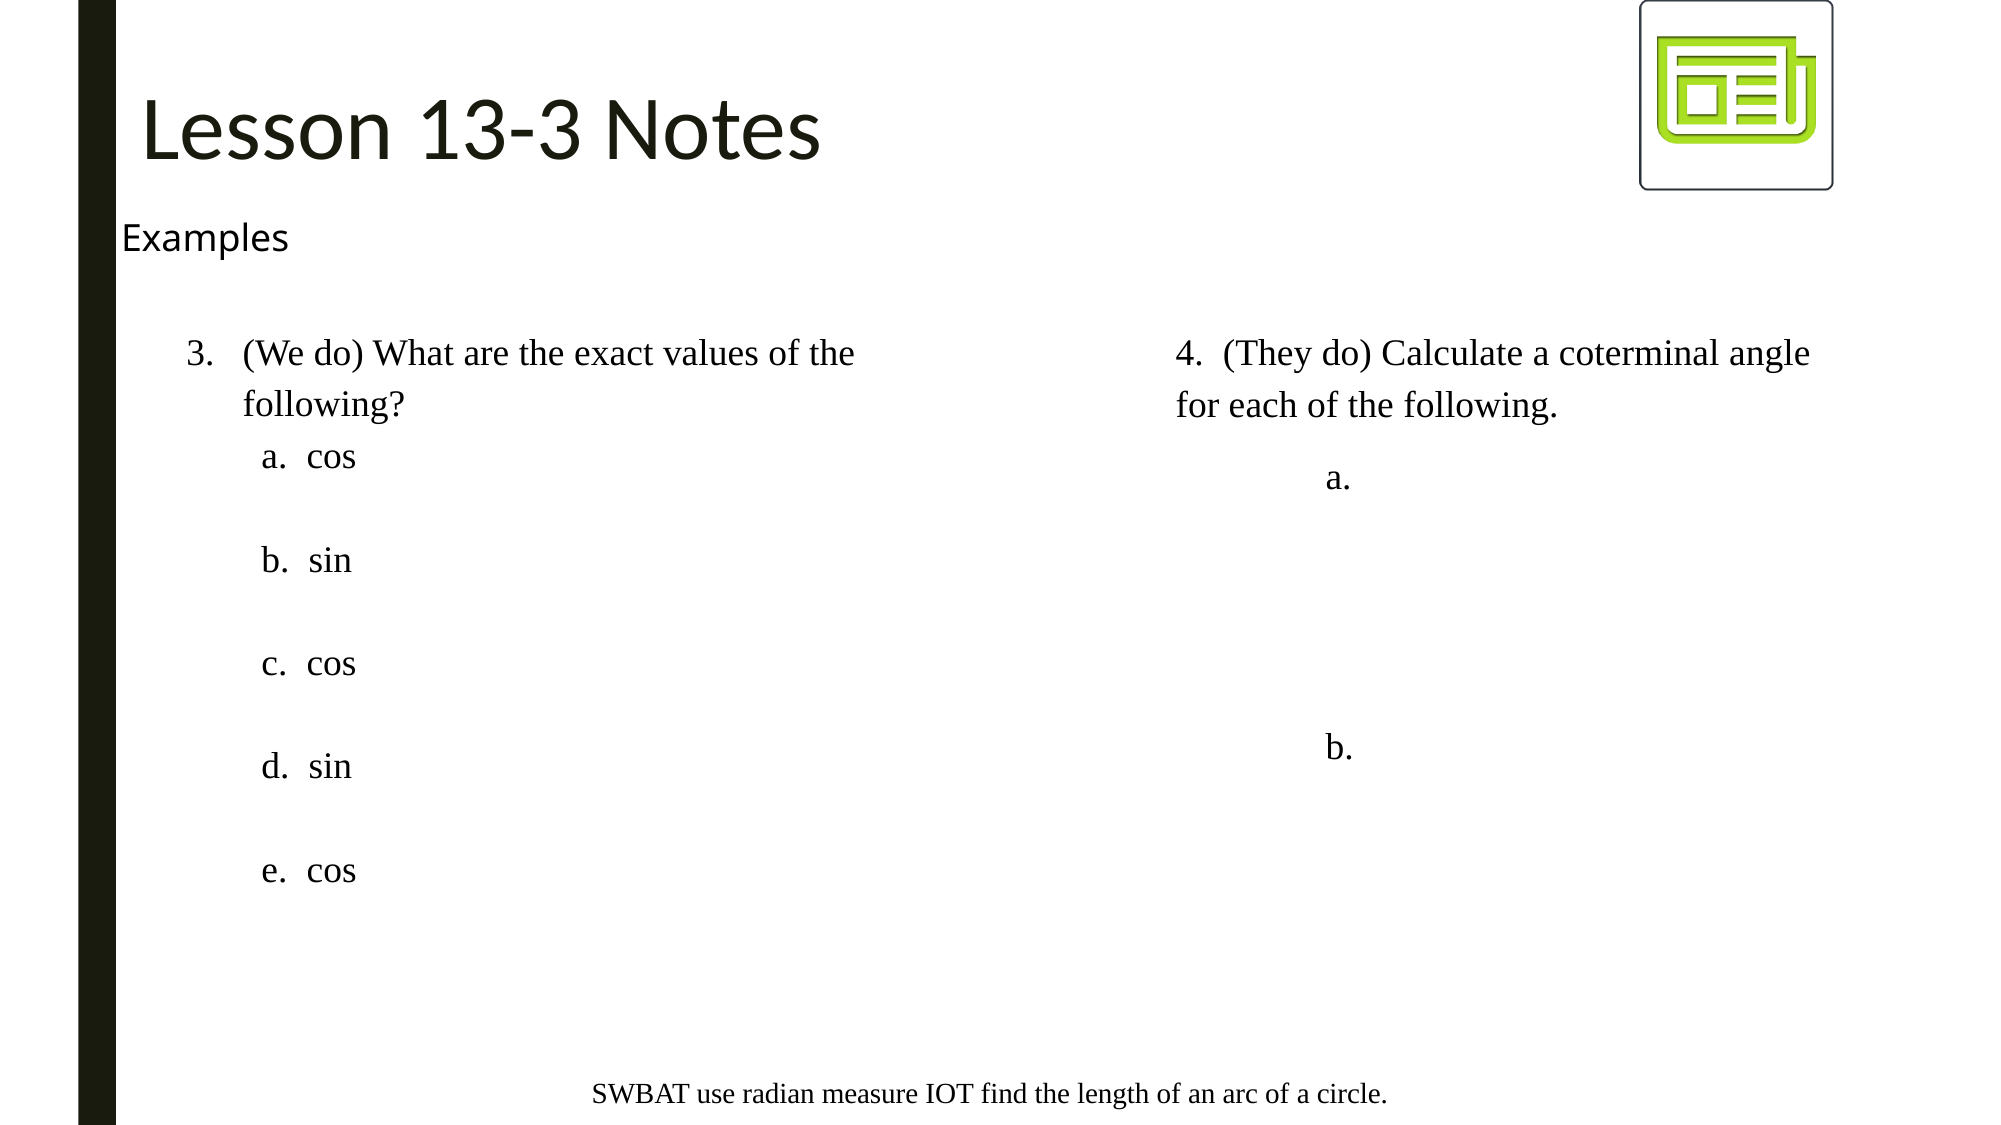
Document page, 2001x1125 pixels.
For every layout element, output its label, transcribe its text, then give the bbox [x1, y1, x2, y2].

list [1639, 0, 1834, 191]
footer SWBAT use radian measure IOT find the length of an arc of a circle. [474, 1058, 1505, 1125]
text_box Examples [105, 206, 556, 267]
title Lesson 13-3 Notes [106, 74, 1649, 213]
